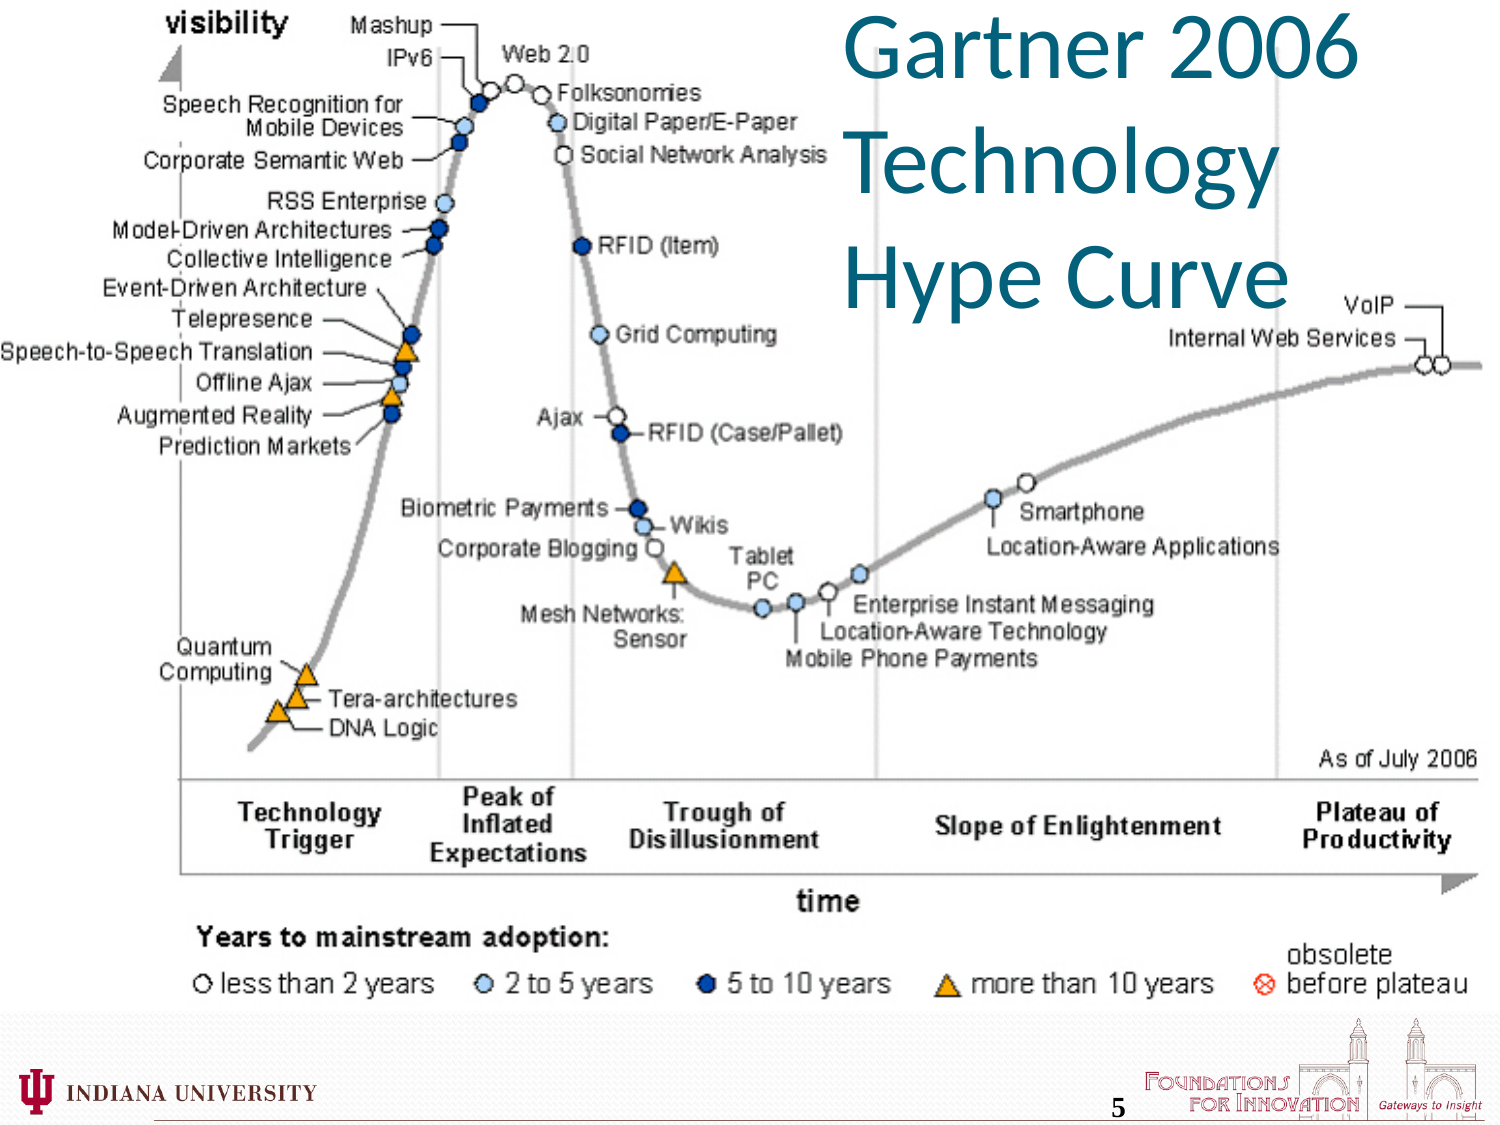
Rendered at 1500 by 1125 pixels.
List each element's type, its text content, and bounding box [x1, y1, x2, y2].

picture [0, 0, 1500, 1012]
picture [17, 1021, 1500, 1125]
slide_number 5 [1031, 1080, 1142, 1125]
